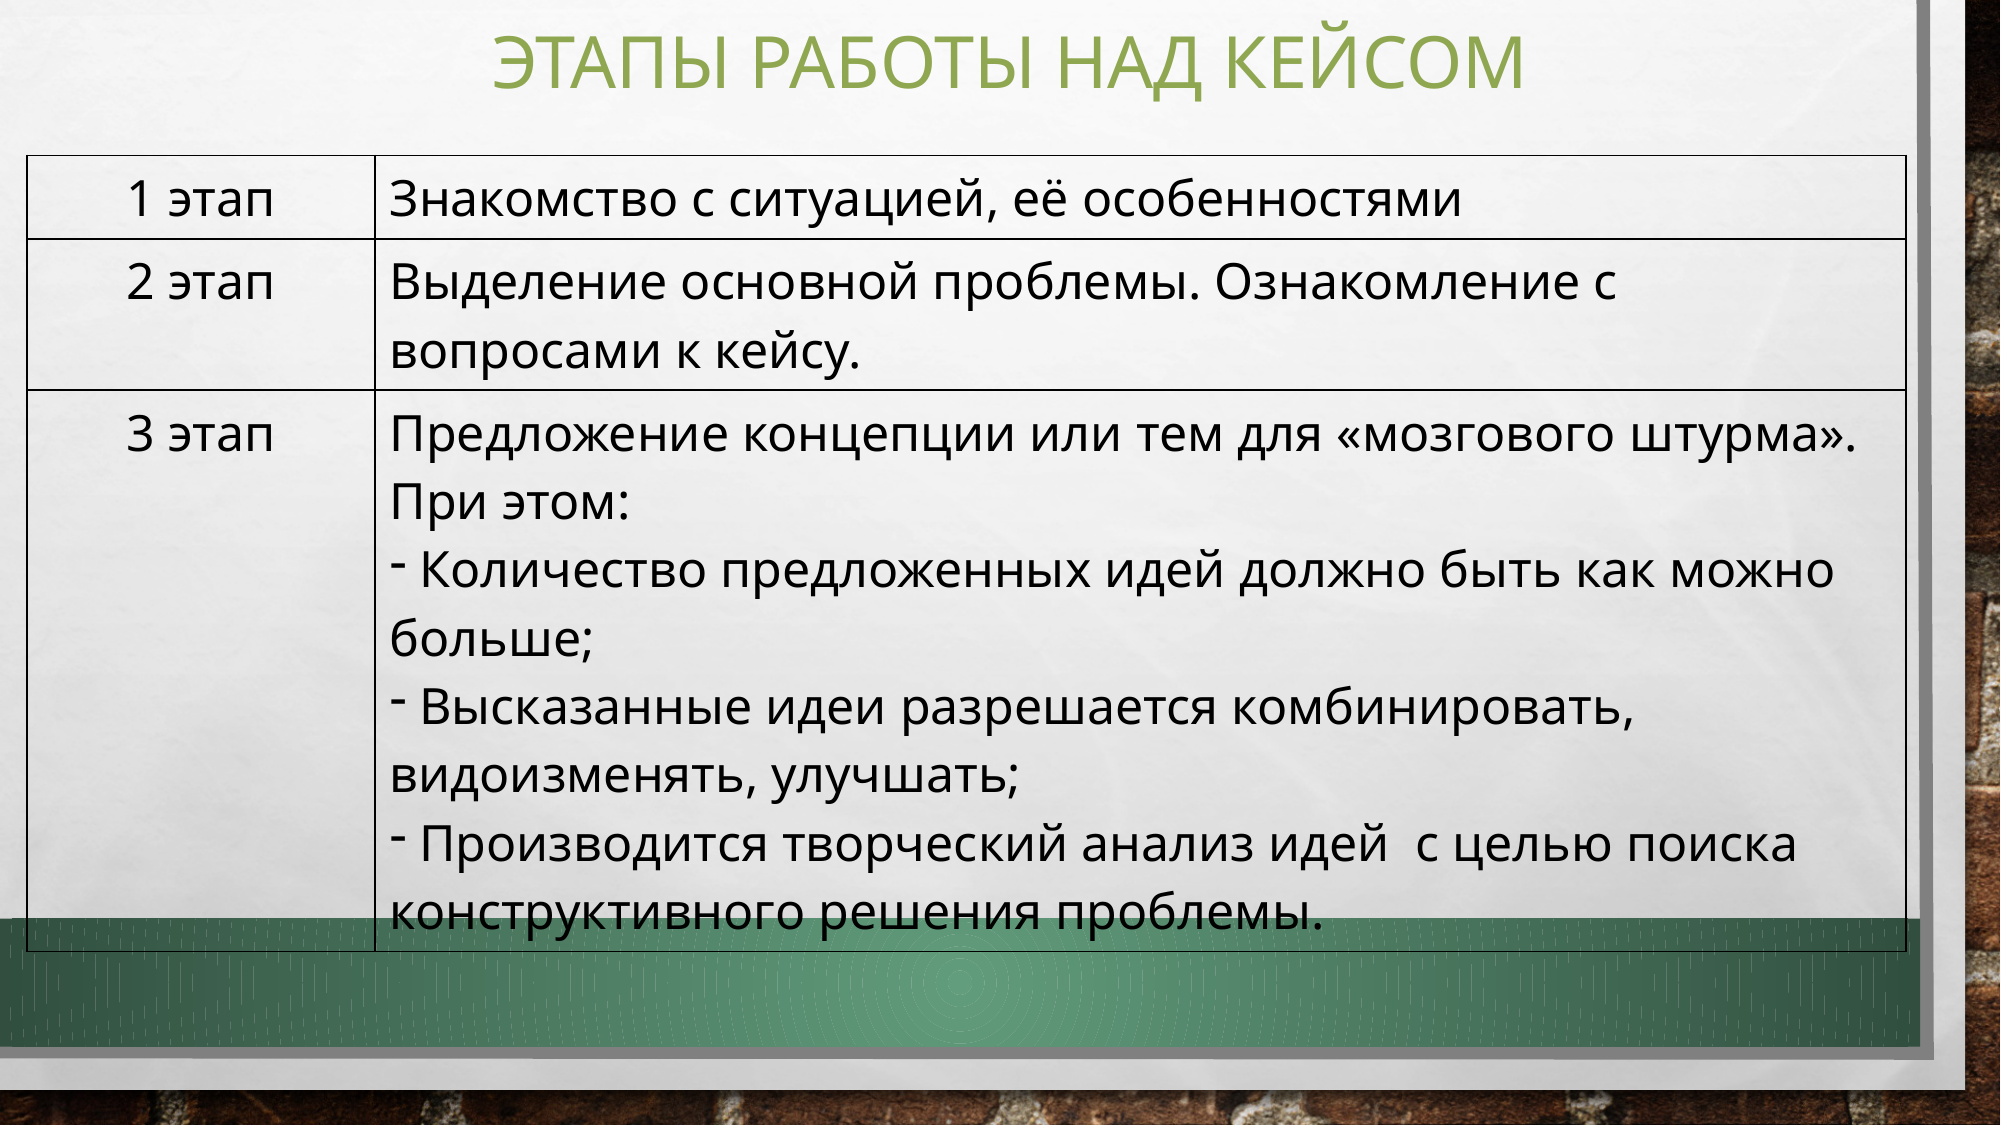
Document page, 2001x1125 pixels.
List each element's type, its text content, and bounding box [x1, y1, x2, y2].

table_cell 3 этап [28, 391, 374, 951]
table_cell Предложение концепции или тем для «мозгового штурма». При этом: Количество предложенных идей должно быть как можно больше; Высказанные идеи разрешается комбинировать, видоизменять, улучшать; Производится творческий анализ идей с целью поиска конструктивного решения проблемы. [376, 391, 1905, 951]
table_cell 2 этап [28, 240, 374, 389]
table_header Знакомство с ситуацией, её особенностями [376, 156, 1905, 238]
table_header 1 этап [28, 156, 374, 238]
picture [0, 0, 2000, 1125]
table_cell Выделение основной проблемы. Ознакомление с вопросами к кейсу. [376, 240, 1905, 389]
title Этапы работы над кейсом [338, 18, 1681, 113]
